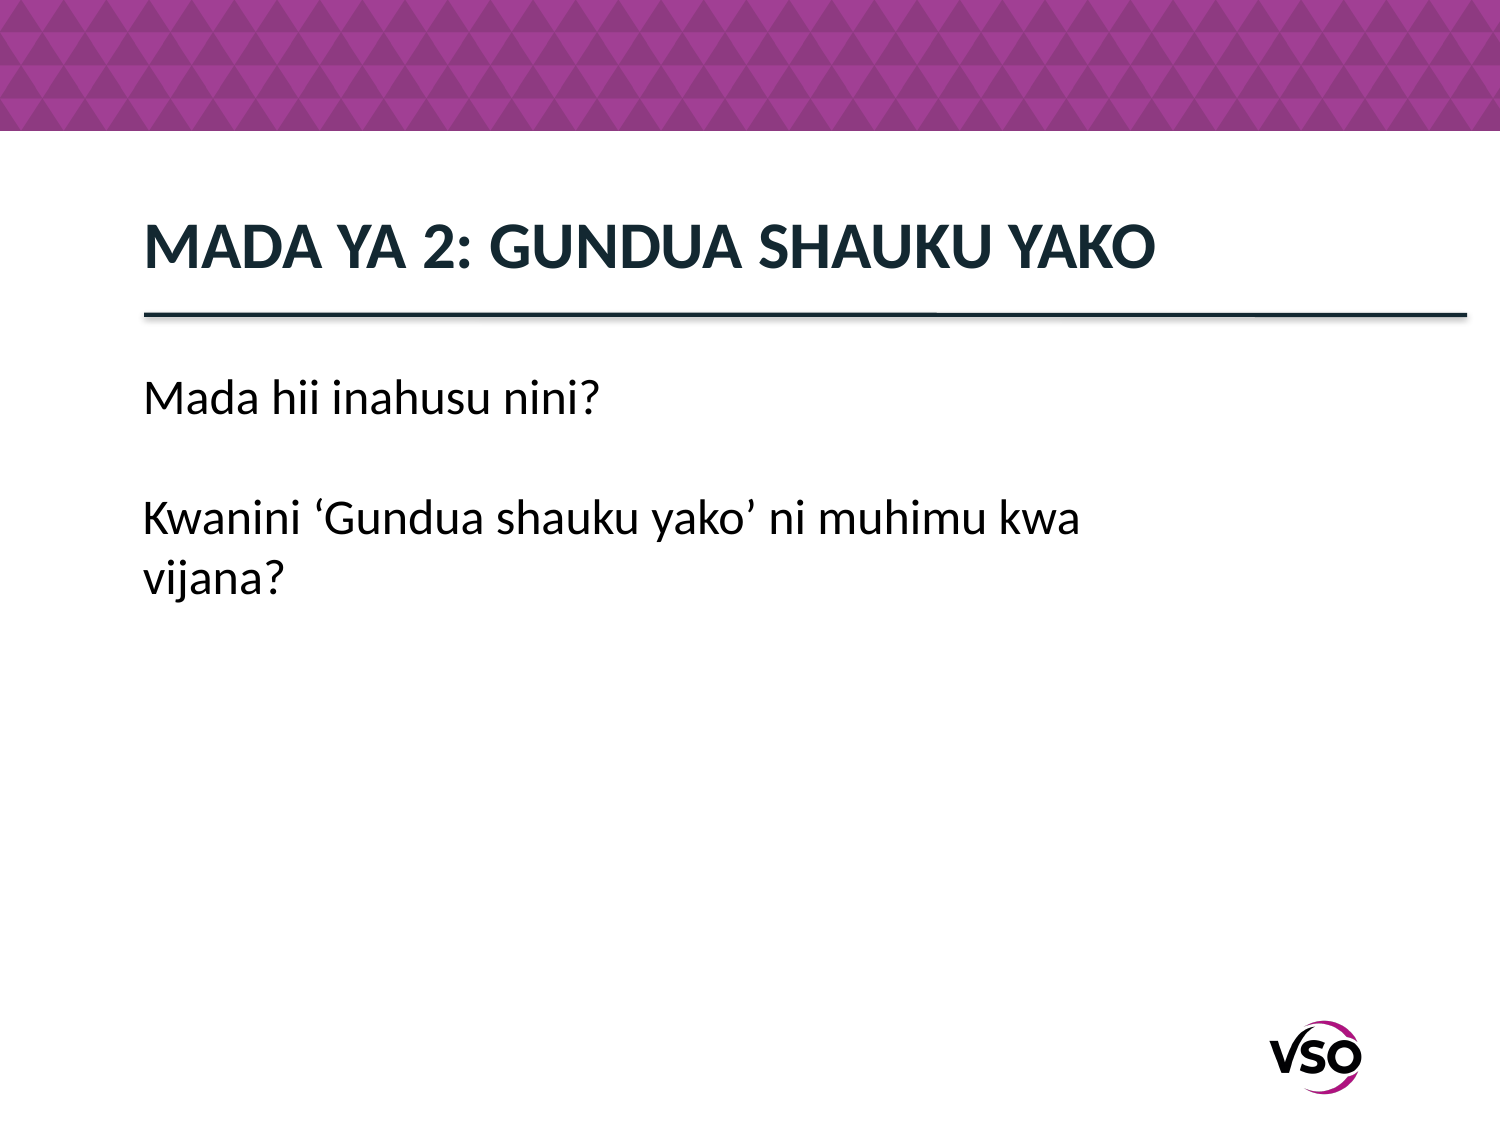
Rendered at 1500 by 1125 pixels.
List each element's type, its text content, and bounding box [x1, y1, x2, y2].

picture [0, 0, 1500, 131]
title Mada ya 2: gundua shauku yako [128, 169, 1395, 315]
text_box Mada hii inahusu nini? Kwanini ‘Gundua shauku yako’ ni muhimu kwa vijana? [128, 356, 1222, 732]
picture [1252, 1007, 1380, 1106]
